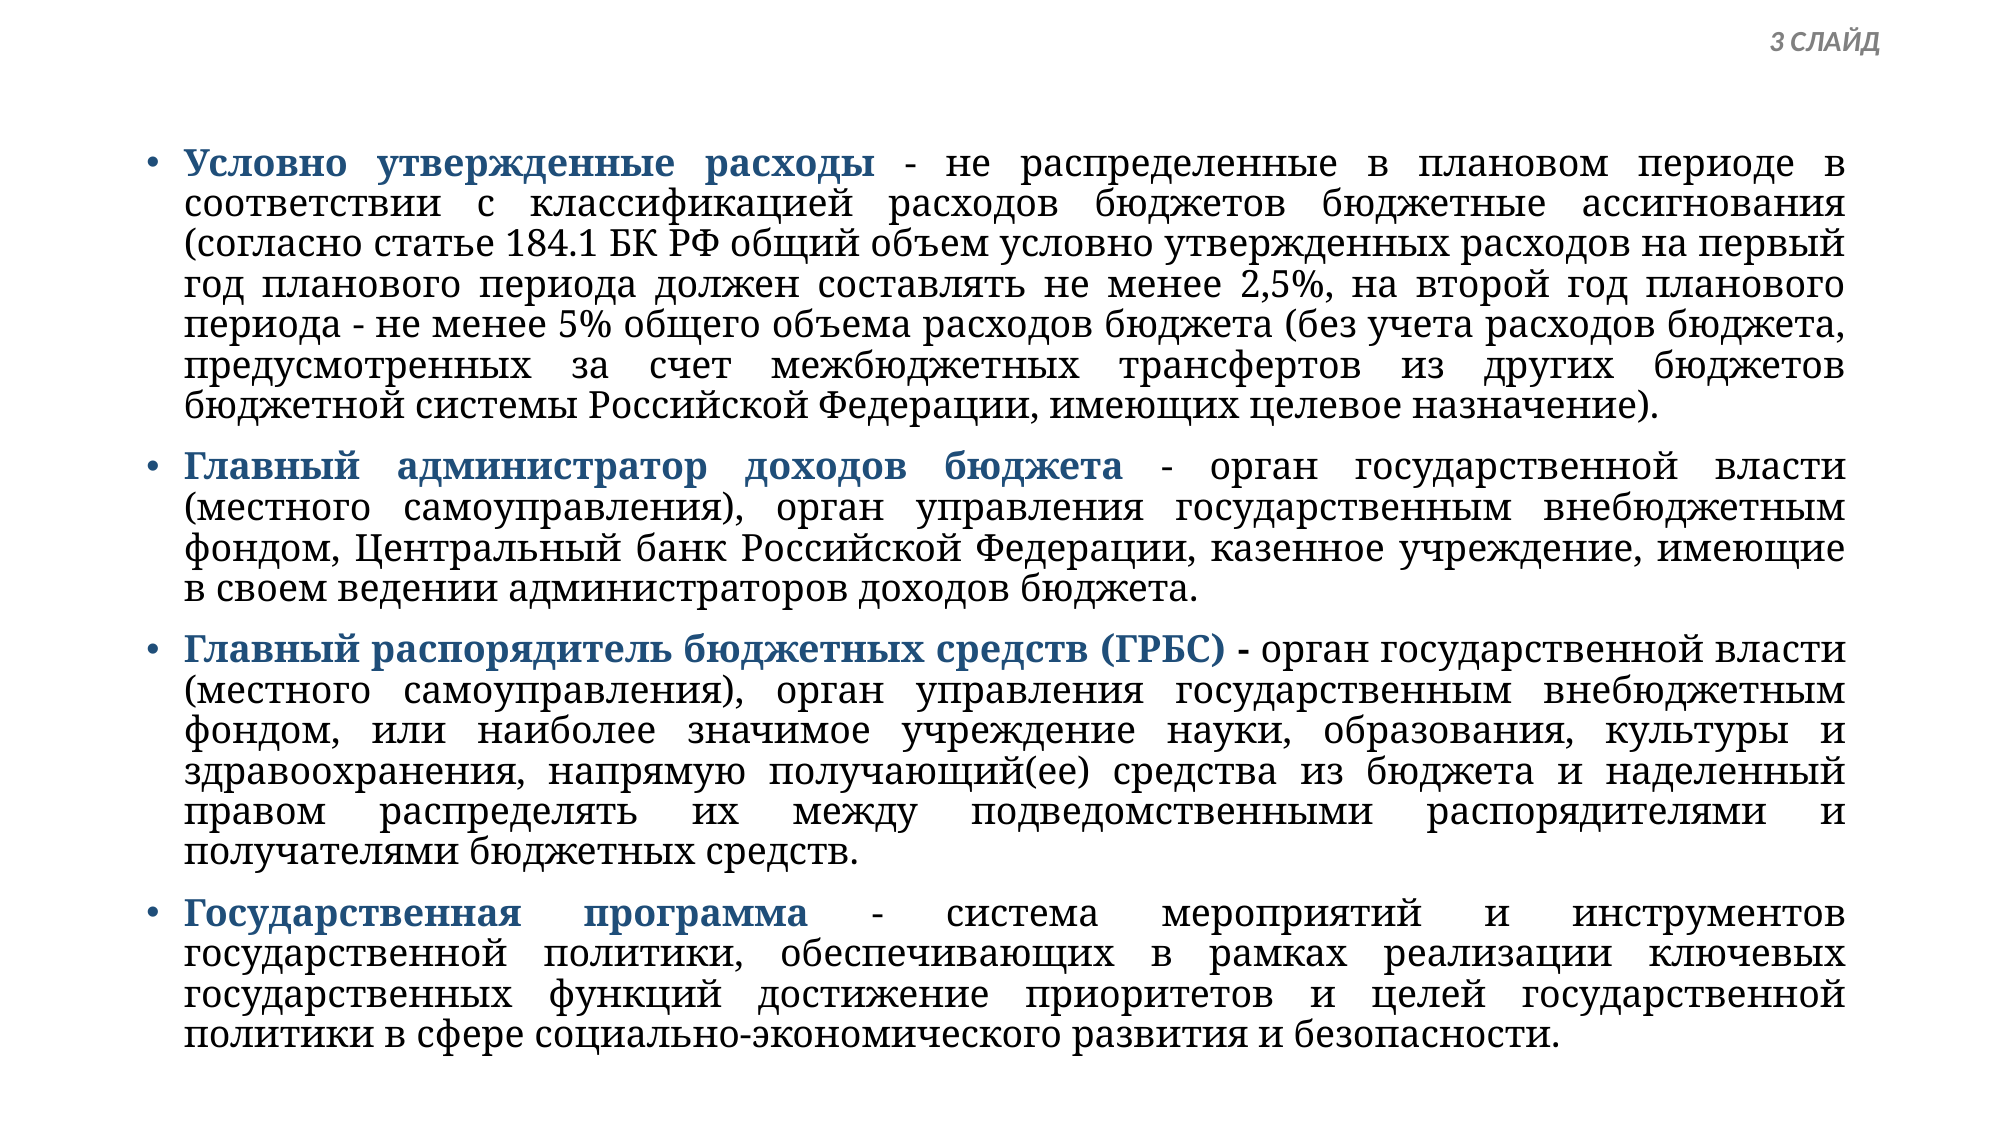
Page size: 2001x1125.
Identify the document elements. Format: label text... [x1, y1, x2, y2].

list Условно утвержденные расходы - не распределенные в плановом периоде в соответствии с классификацией расходов бюджетов бюджетные ассигнования (согласно статье 184.1 БК РФ общий объем условно утвержденных расходов на первый год планового периода должен составлять не менее 2,5%, на второй год планового периода - не менее 5% общего объема расходов бюджета (без учета расходов бюджета, предусмотренных за счет межбюджетных трансфертов из других бюджетов бюджетной системы Российской Федерации, имеющих целевое назначение). Главный администратор доходов бюджета - орган государственной власти (местного самоуправления), орган управления государственным внебюджетным фондом, Центральный банк Российской Федерации, казенное учреждение, имеющие в своем ведении администраторов доходов бюджета. Главный распорядитель бюджетных средств (ГРБС) - орган государственной власти (местного самоуправления), орган управления государственным внебюджетным фондом, или наиболее значимое учреждение науки, образования, культуры и здравоохранения, напрямую получающий(ее) средства из бюджета и наделенный правом распределять их между подведомственными распорядителями и получателями бюджетных средств. Государственная программа - система мероприятий и инструментов государственной политики, обеспечивающих в рамках реализации ключевых государственных функций достижение приоритетов и целей государственной политики в сфере социально-экономического развития и безопасности. [131, 70, 1863, 1111]
text_box 3 СЛАЙД [1741, 14, 1903, 65]
